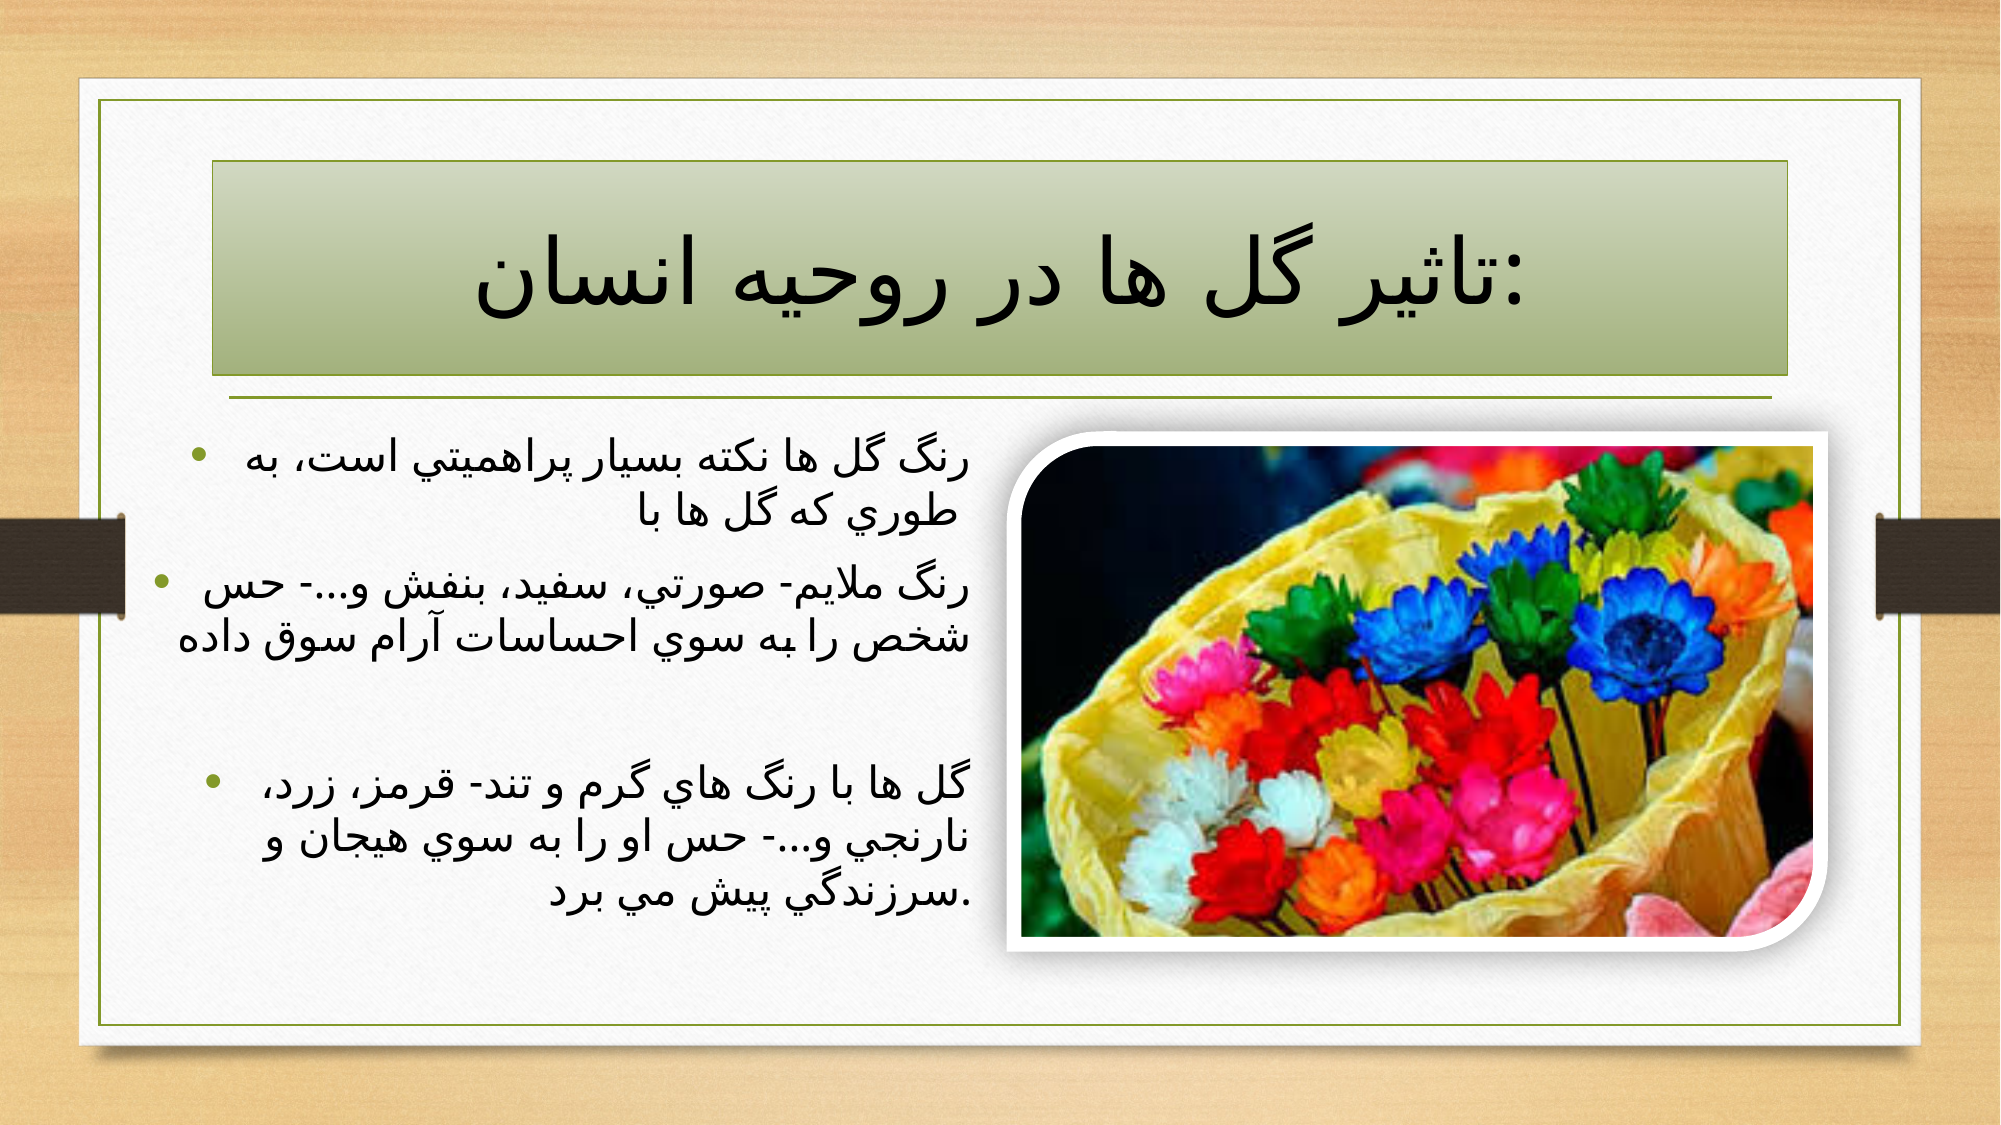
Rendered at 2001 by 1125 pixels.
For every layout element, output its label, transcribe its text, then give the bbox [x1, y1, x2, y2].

list رنگ گل ها نكته بسيار پراهميتي است، به طوري كه گل ها با رنگ ملايم- صورتي، سفيد، بنفش و...- حس شخص را به سوي احساسات آرام سوق داده گل ها با رنگ هاي گرم و تند- قرمز، زرد، نارنجي و...- حس او را به سوي هيجان و سرزندگي پيش مي برد. [115, 420, 987, 963]
title تاثیر گل ها در روحیه انسان: [212, 160, 1788, 376]
picture [0, 0, 2001, 1125]
